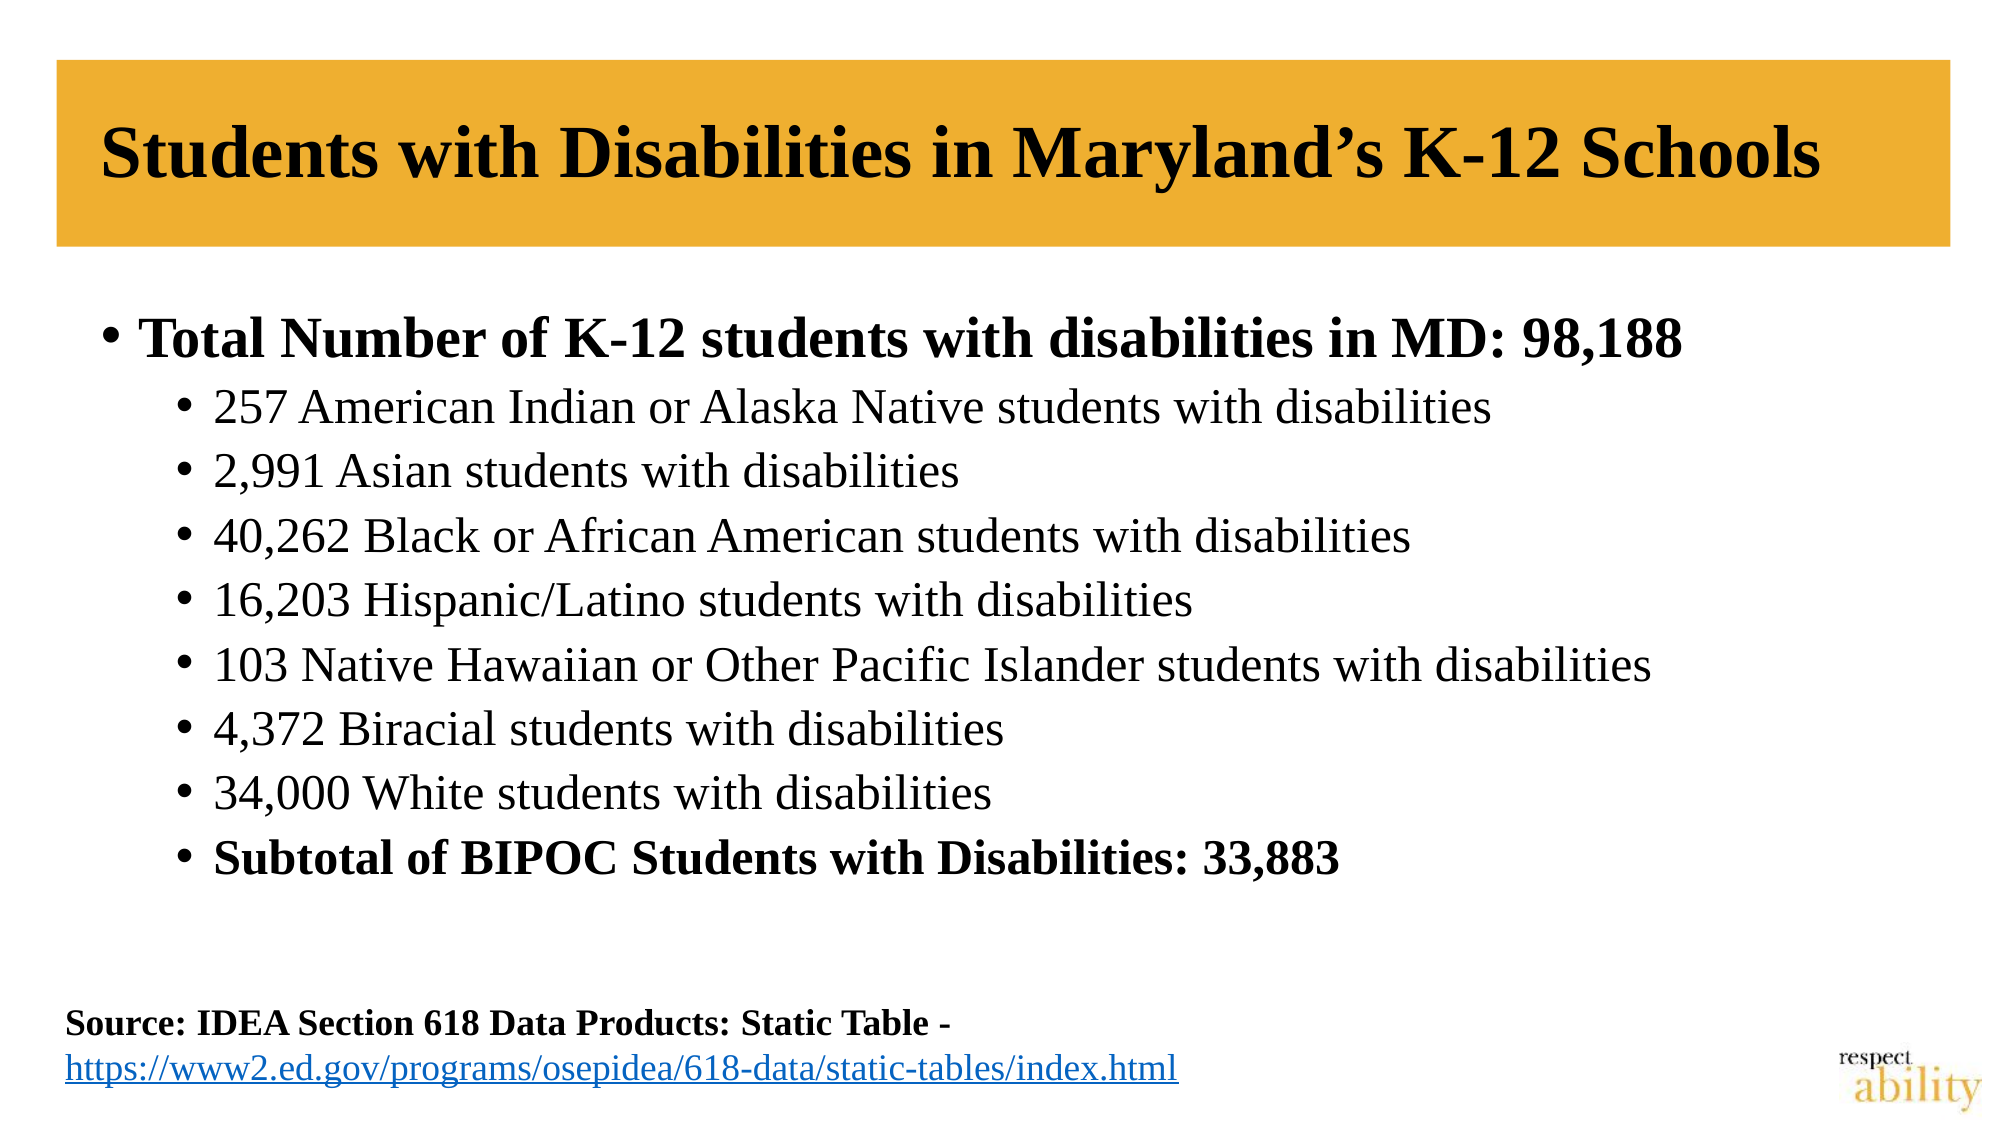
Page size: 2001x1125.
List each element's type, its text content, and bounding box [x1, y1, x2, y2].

list Total Number of K-12 students with disabilities in MD: 98,188 257 American Indian or Alaska Native students with disabilities 2,991 Asian students with disabilities 40,262 Black or African American students with disabilities 16,203 Hispanic/Latino students with disabilities 103 Native Hawaiian or Other Pacific Islander students with disabilities 4,372 Biracial students with disabilities 34,000 White students with disabilities Subtotal of BIPOC Students with Disabilities: 33,883 [85, 299, 1863, 1014]
title Students with Disabilities in Maryland’s K-12 Schools [85, 59, 1888, 247]
text_box Source: IDEA Section 618 Data Products: Static Table - https://www2.ed.gov/programs/osepidea/618-data/static-tables/index.html [50, 990, 1577, 1095]
picture [1839, 1042, 1982, 1120]
